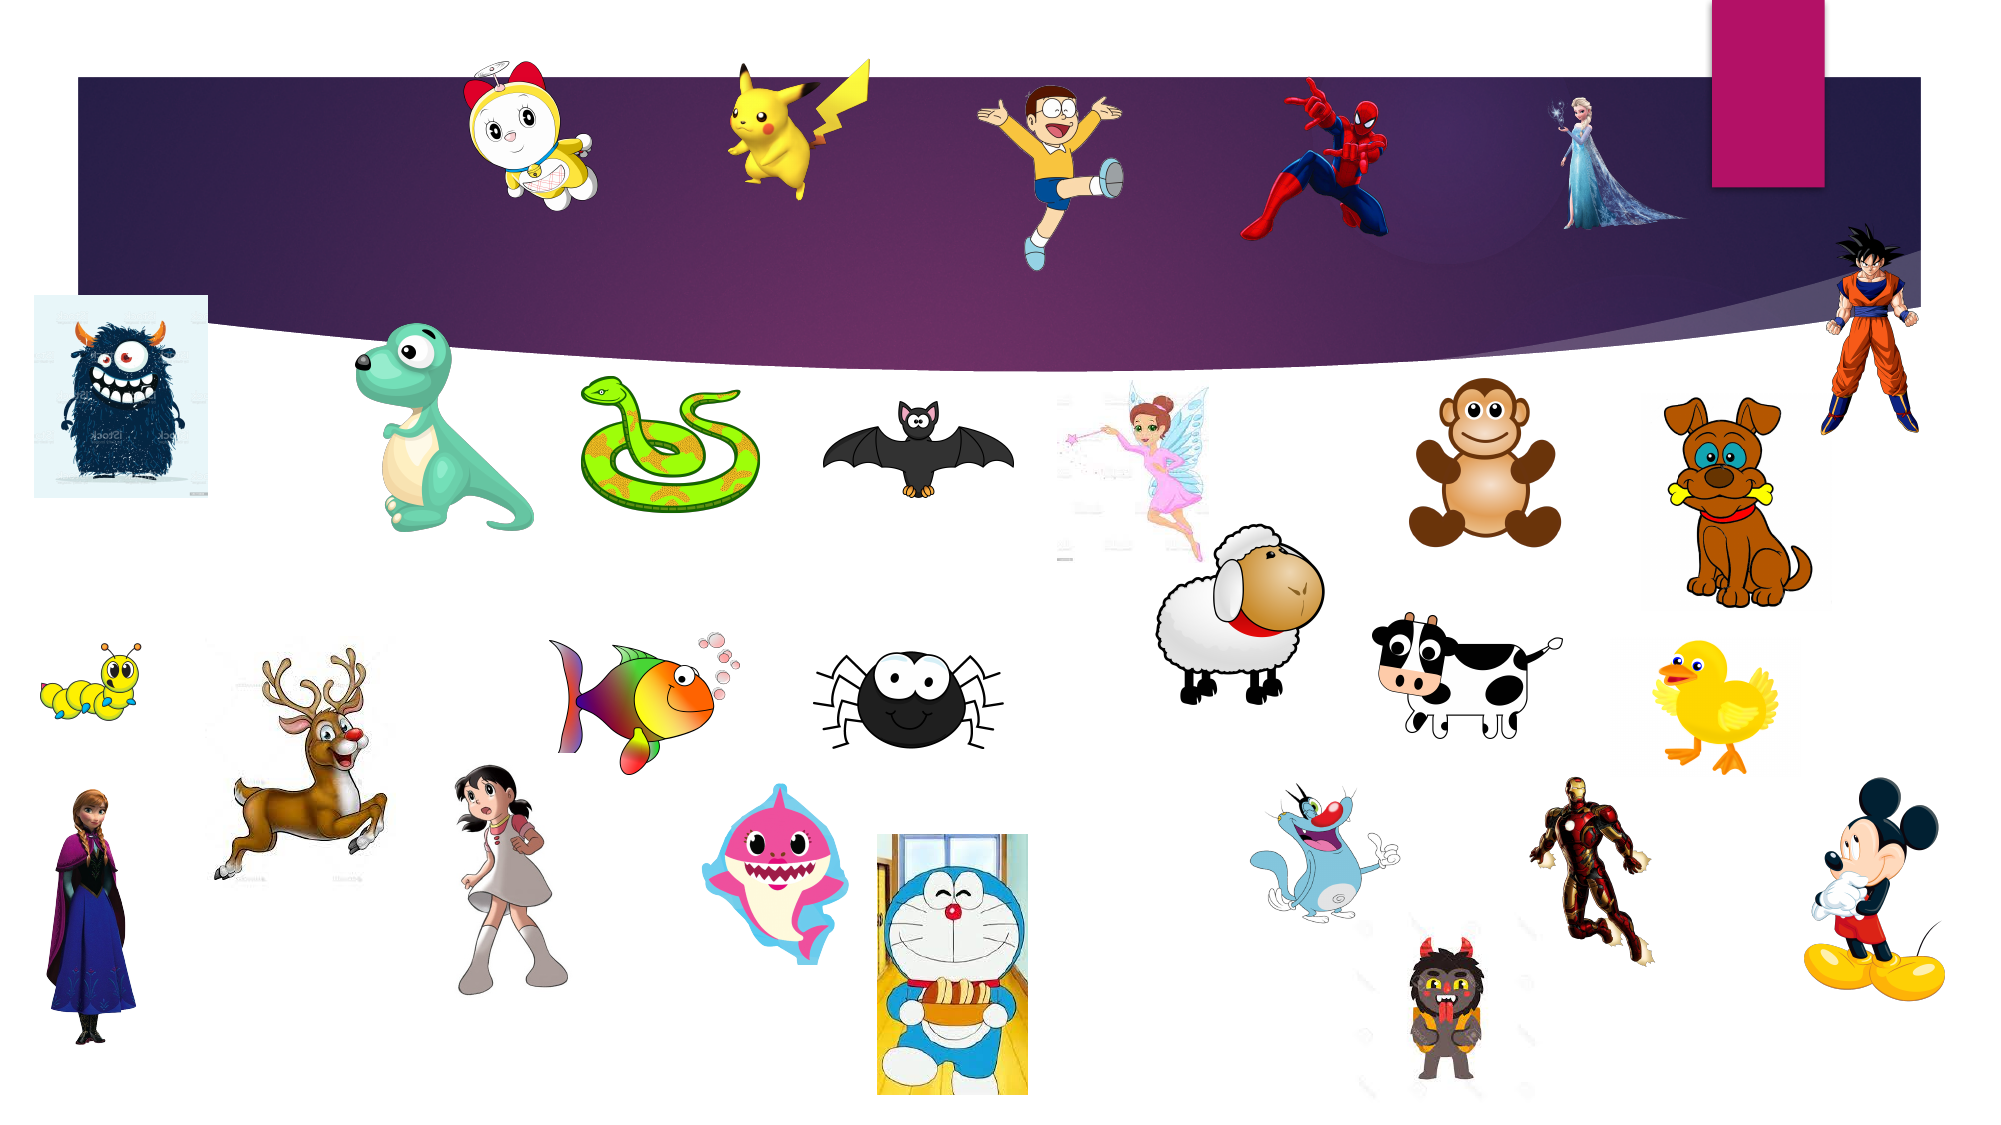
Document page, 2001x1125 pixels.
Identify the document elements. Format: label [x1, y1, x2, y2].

picture [42, 787, 142, 1048]
picture [876, 834, 1029, 1095]
picture [461, 56, 613, 223]
picture [1239, 76, 1391, 242]
picture [423, 632, 851, 1004]
picture [813, 651, 1004, 749]
picture [974, 82, 1126, 278]
picture [823, 400, 1014, 499]
picture [1641, 220, 1952, 611]
picture [1371, 612, 1563, 740]
picture [1408, 366, 1563, 549]
picture [1057, 379, 1335, 711]
picture [1542, 87, 1694, 232]
picture [723, 54, 875, 201]
picture [205, 636, 396, 891]
picture [1249, 637, 1952, 1104]
picture [28, 635, 153, 729]
picture [34, 295, 208, 498]
picture [355, 322, 534, 532]
picture [575, 370, 766, 519]
